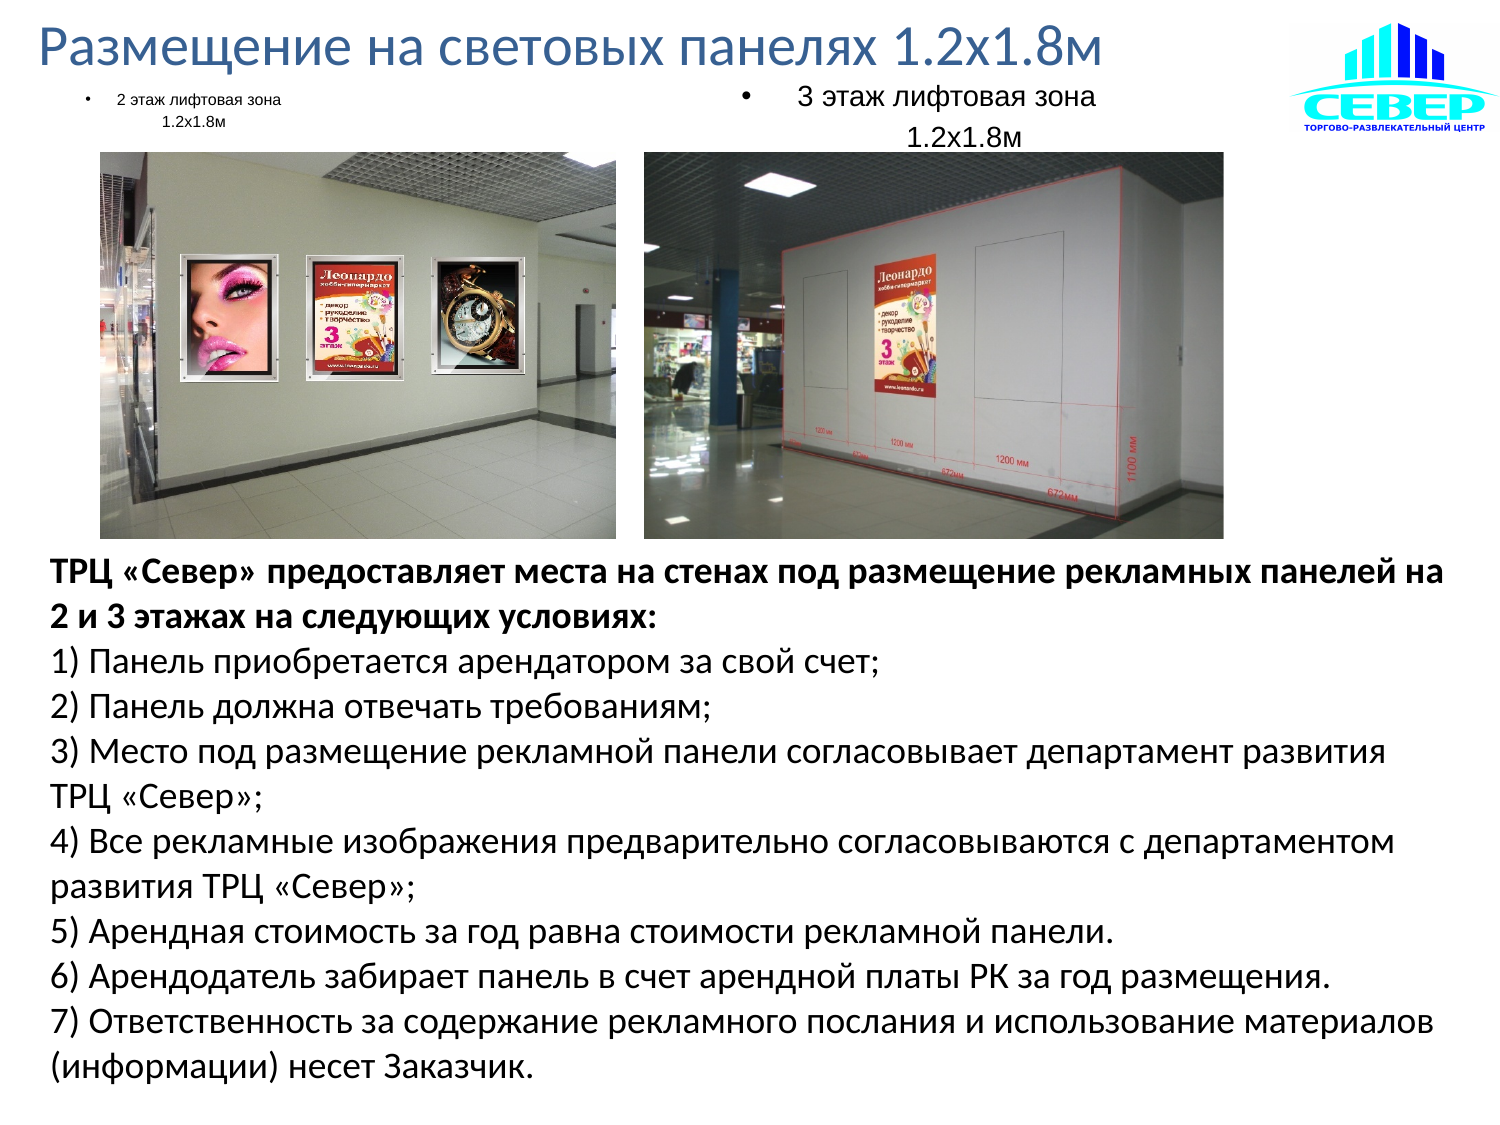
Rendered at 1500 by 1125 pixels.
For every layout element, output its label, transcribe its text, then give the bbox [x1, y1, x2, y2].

picture [644, 152, 1225, 540]
text_box ТРЦ «Север» предоставляет места на стенах под размещение рекламных панелей на 2 и 3 этажах на следующих условиях: 1) Панель приобретается арендатором за свой счет; 2) Панель должна отвечать требованиям; 3) Место под размещение рекламной панели согласовывает департамент развития ТРЦ «Север»; 4) Все рекламные изображения предварительно согласовываются с департаментом развития ТРЦ «Север»; 5) Арендная стоимость за год равна стоимости рекламной панели. 6) Арендодатель забирает панель в счет арендной платы РК за год размещения. 7) Ответственность за содержание рекламного послания и использование материалов (информации) несет Заказчик. [35, 538, 1465, 1094]
picture [100, 152, 617, 540]
list 2 этаж лифтовая зона 1.2х1.8м [70, 85, 563, 153]
picture [1288, 23, 1500, 132]
text_box 3 этаж лифтовая зона 1.2х1.8м [726, 85, 1196, 150]
text_box Размещение на световых панелях 1.2x1.8м [23, 0, 1231, 85]
